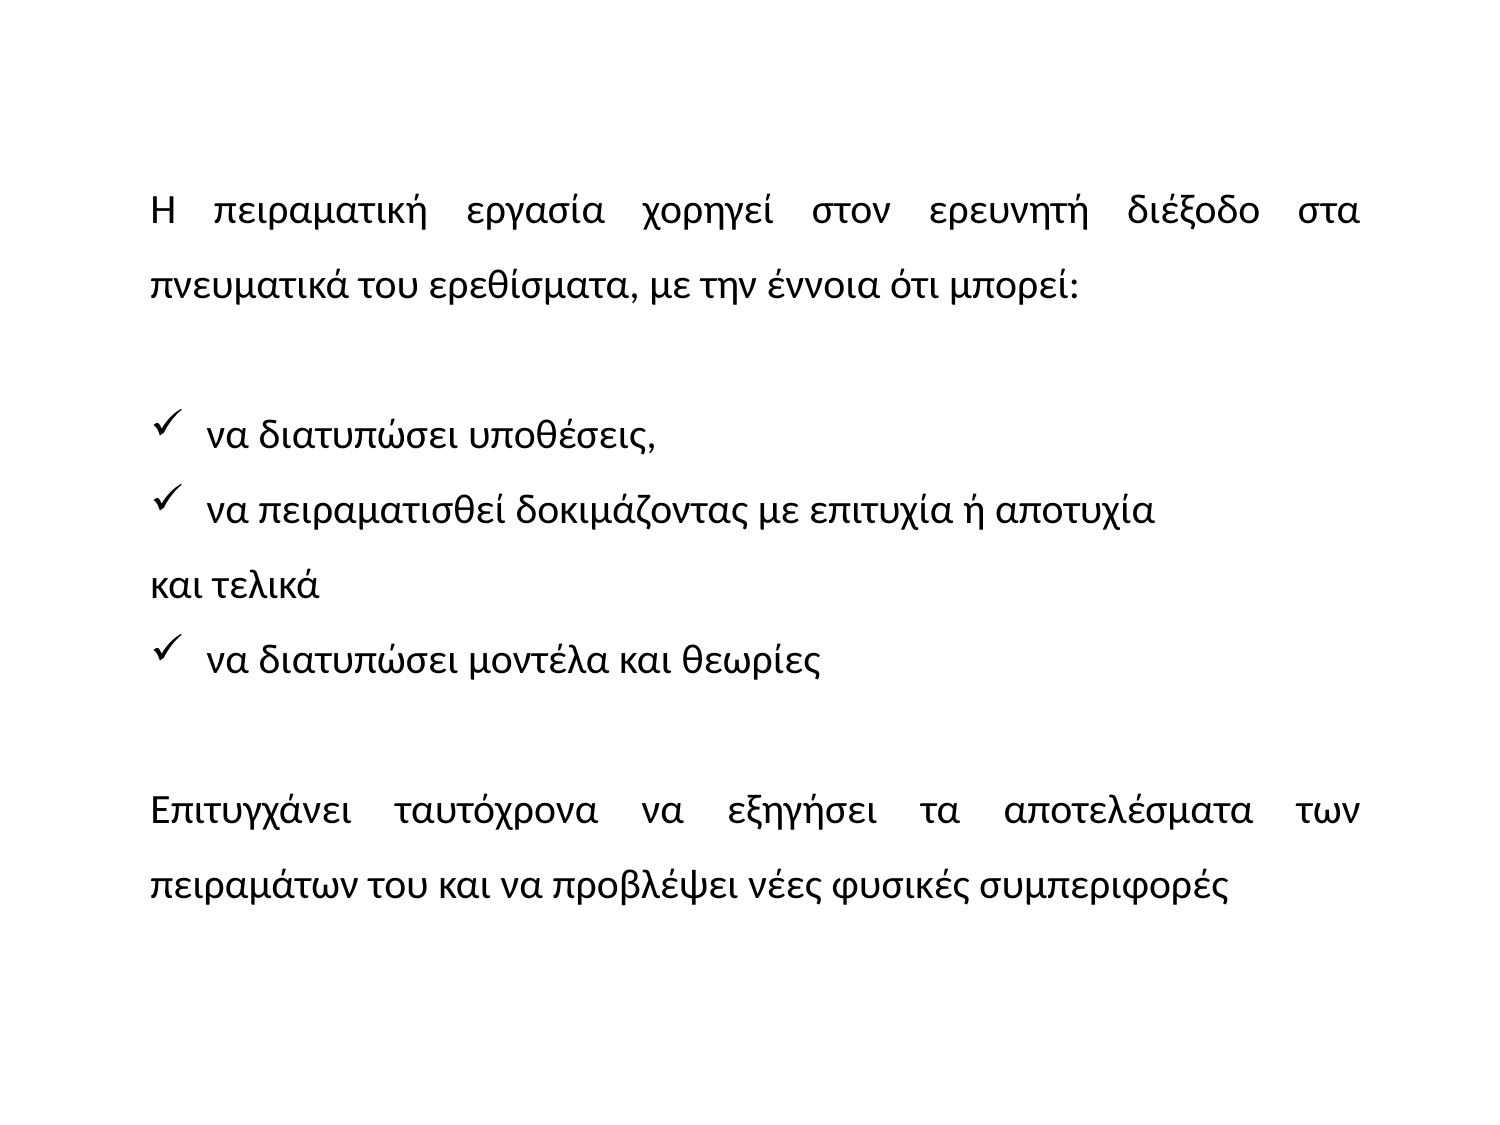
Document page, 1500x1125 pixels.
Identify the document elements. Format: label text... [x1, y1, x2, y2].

text_box Η πειραματική εργασία χορηγεί στον ερευνητή διέξοδο στα πνευματικά του ερεθίσματα, με την έννοια ότι μπορεί: να διατυπώσει υποθέσεις, να πειραματισθεί δοκιμάζοντας με επιτυχία ή αποτυχία και τελικά να διατυπώσει μοντέλα και θεωρίες Επιτυγχάνει ταυτόχρονα να εξηγήσει τα αποτελέσματα των πειραμάτων του και να προβλέψει νέες φυσικές συμπεριφορές [135, 148, 1376, 914]
